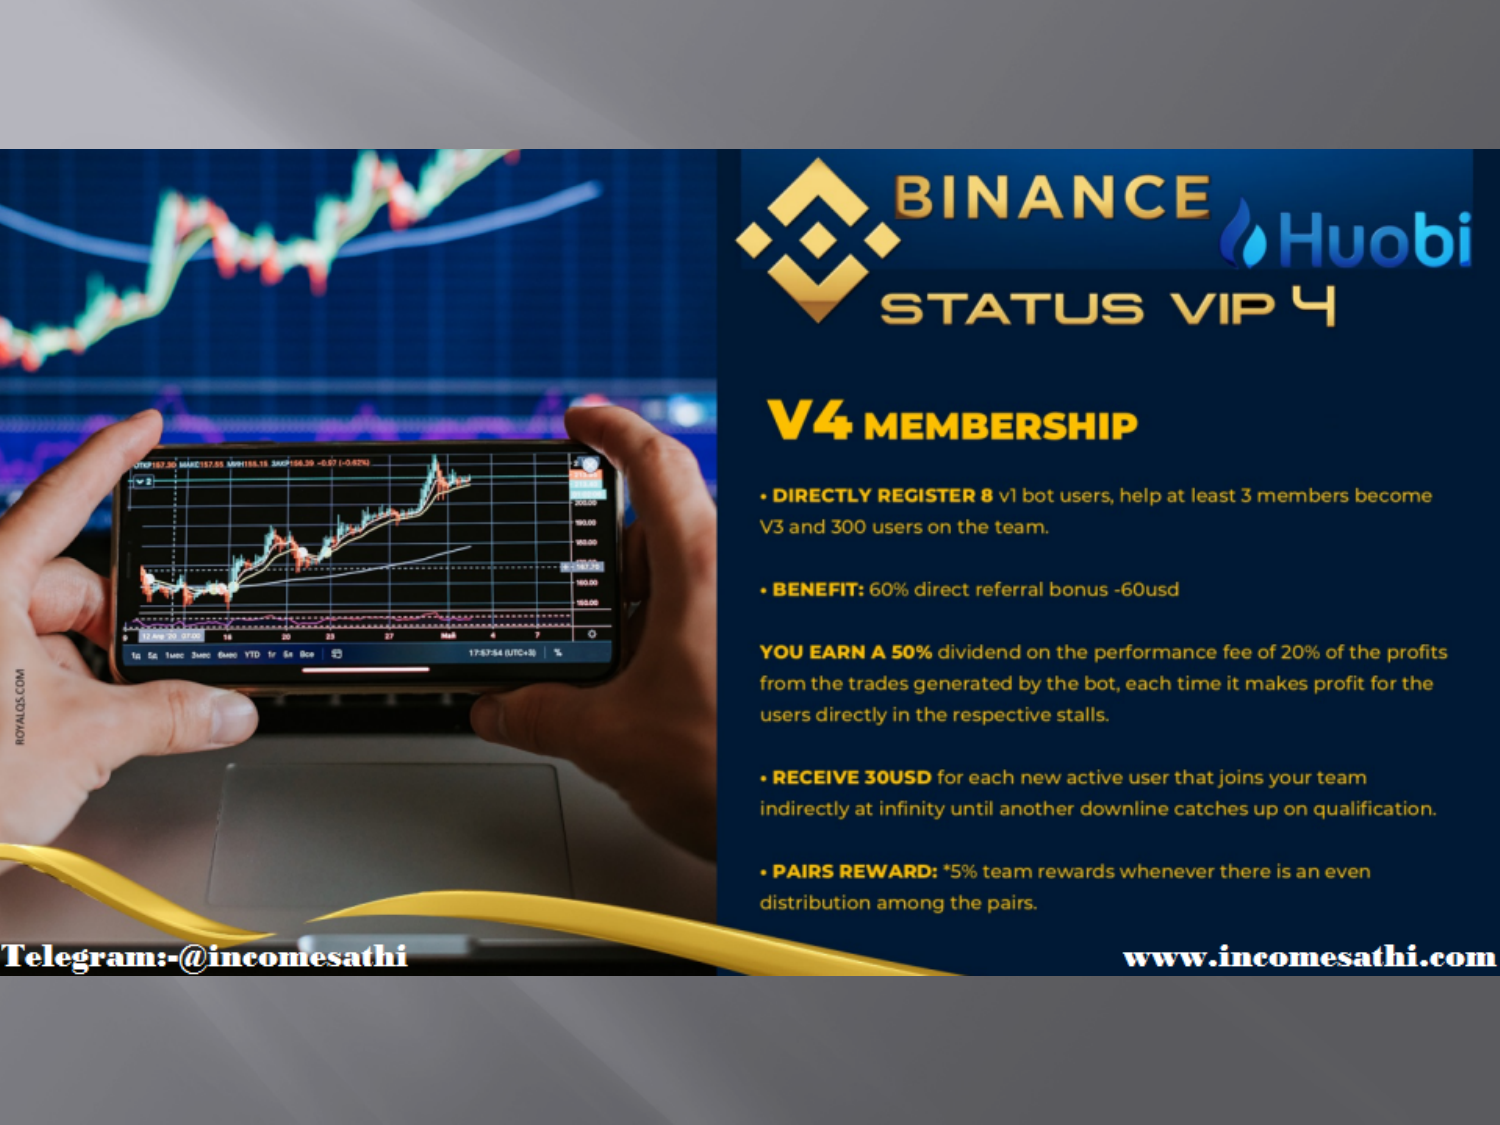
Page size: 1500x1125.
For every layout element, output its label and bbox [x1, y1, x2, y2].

picture [0, 148, 1500, 976]
